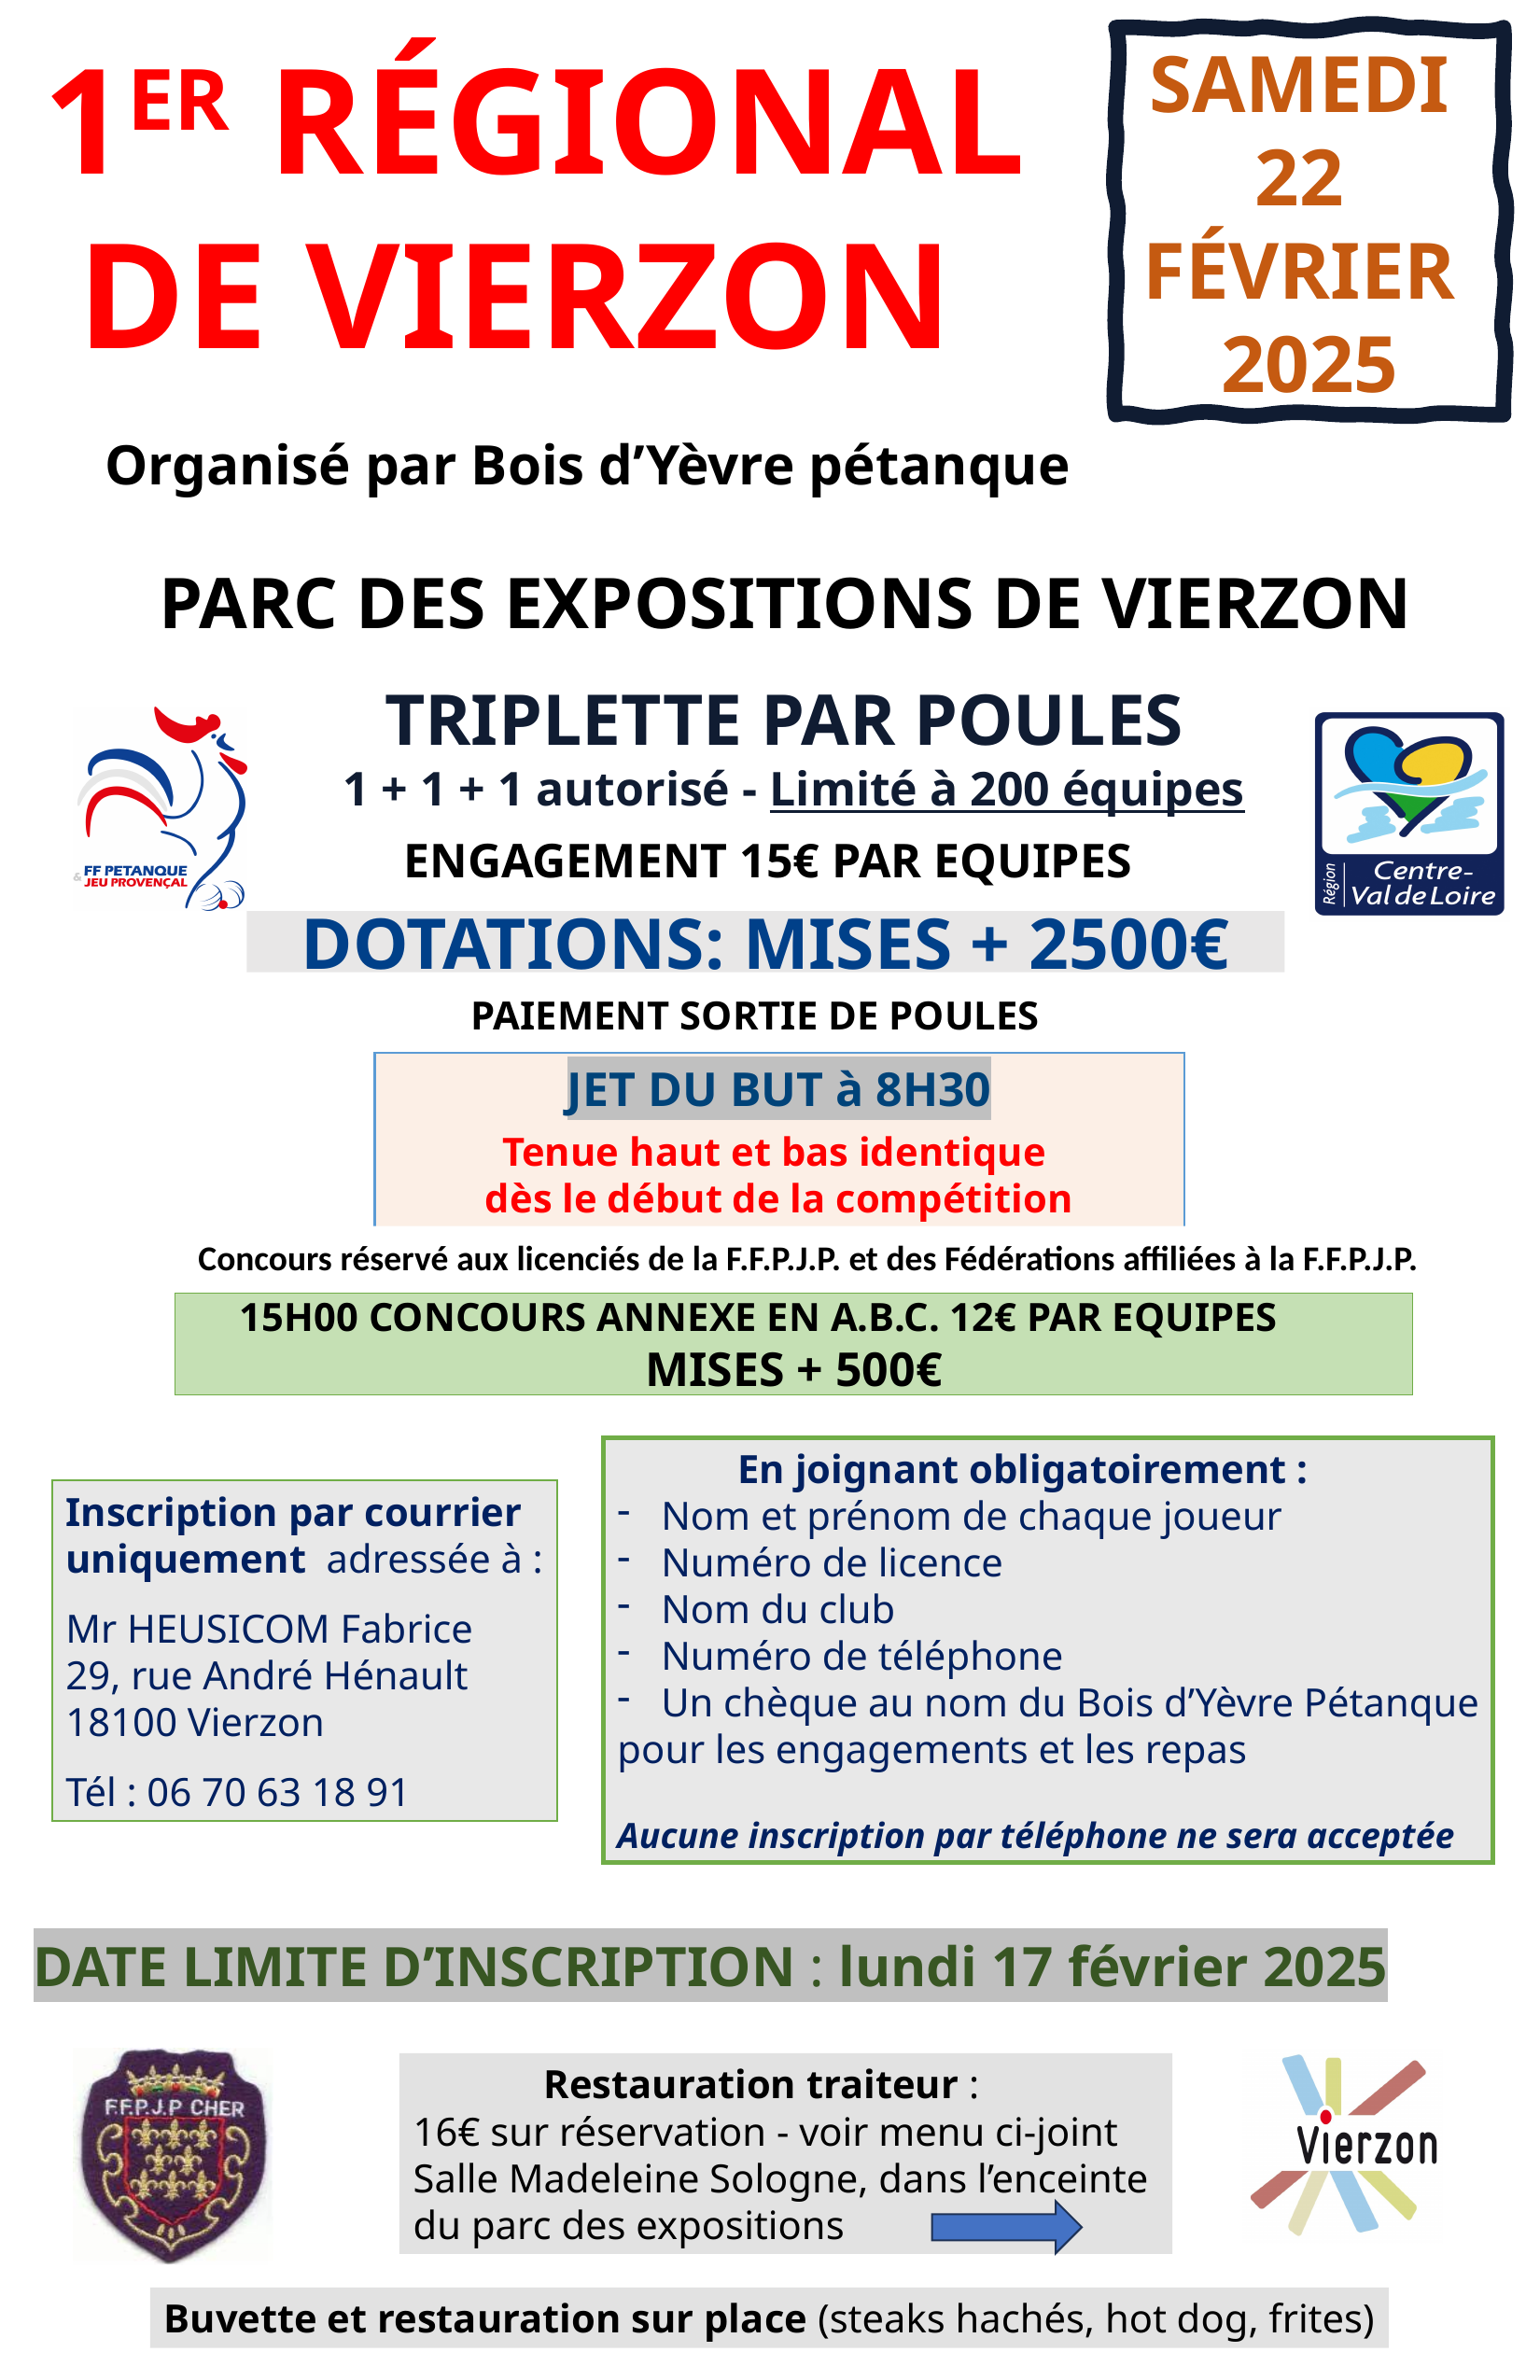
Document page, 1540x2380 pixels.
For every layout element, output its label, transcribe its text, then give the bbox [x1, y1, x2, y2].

picture [1309, 707, 1510, 922]
text_box DOTATIONS: MISES + 2500€ [246, 911, 1285, 973]
text_box DATE LIMITE D’INSCRIPTION : lundi 17 février 2025 [19, 1925, 1540, 2005]
text_box JET DU BUT à 8H30 Tenue haut et bas identique dès le début de la compétition [373, 1052, 1185, 1225]
text_box Concours réservé aux licenciés de la F.F.P.J.P. et des Fédérations affiliées à la F.F.P.J.P. [172, 1225, 1489, 1289]
picture [1242, 2049, 1443, 2244]
text_box Organisé par Bois d’Yèvre pétanque [91, 423, 1085, 503]
text_box ENGAGEMENT 15€ PAR EQUIPES [321, 823, 1214, 895]
text_box PAIEMENT SORTIE DE POULES [287, 988, 1225, 1040]
text_box Buvette et restauration sur place (steaks hachés, hot dog, frites) [149, 2287, 1389, 2348]
text_box PARC DES EXPOSITIONS DE VIERZON [145, 551, 1427, 650]
text_box 15H00 CONCOURS ANNEXE EN A.B.C. 12€ PAR EQUIPES MISES + 500€ [175, 1293, 1413, 1395]
text_box TRIPLETTE PAR POULES 1 + 1 + 1 autorisé - Limité à 200 équipes [262, 668, 1324, 823]
text_box 1er régional de vierzon [0, 21, 1082, 385]
text_box Inscription par courrier uniquement adressée à : Mr HEUSICOM Fabrice 29, rue André Hénault 18100 Vierzon Tél : 06 70 63 18 91 [51, 1479, 558, 1822]
picture [73, 707, 247, 911]
text_box Restauration traiteur : 16€ sur réservation - voir menu ci-joint Salle Madeleine Sologne, dans l’enceinte du parc des expositions [399, 2052, 1173, 2254]
text_box SAMEDI 22 FÉVRIER 2025 [1113, 23, 1507, 418]
picture [73, 2048, 273, 2266]
text_box [931, 2198, 1084, 2256]
text_box En joignant obligatoirement : Nom et prénom de chaque joueur Numéro de licence Nom du club Numéro de téléphone Un chèque au nom du Bois d’Yèvre Pétanque pour les engagements et les repas Aucune inscription par téléphone ne sera acceptée [603, 1437, 1494, 1864]
